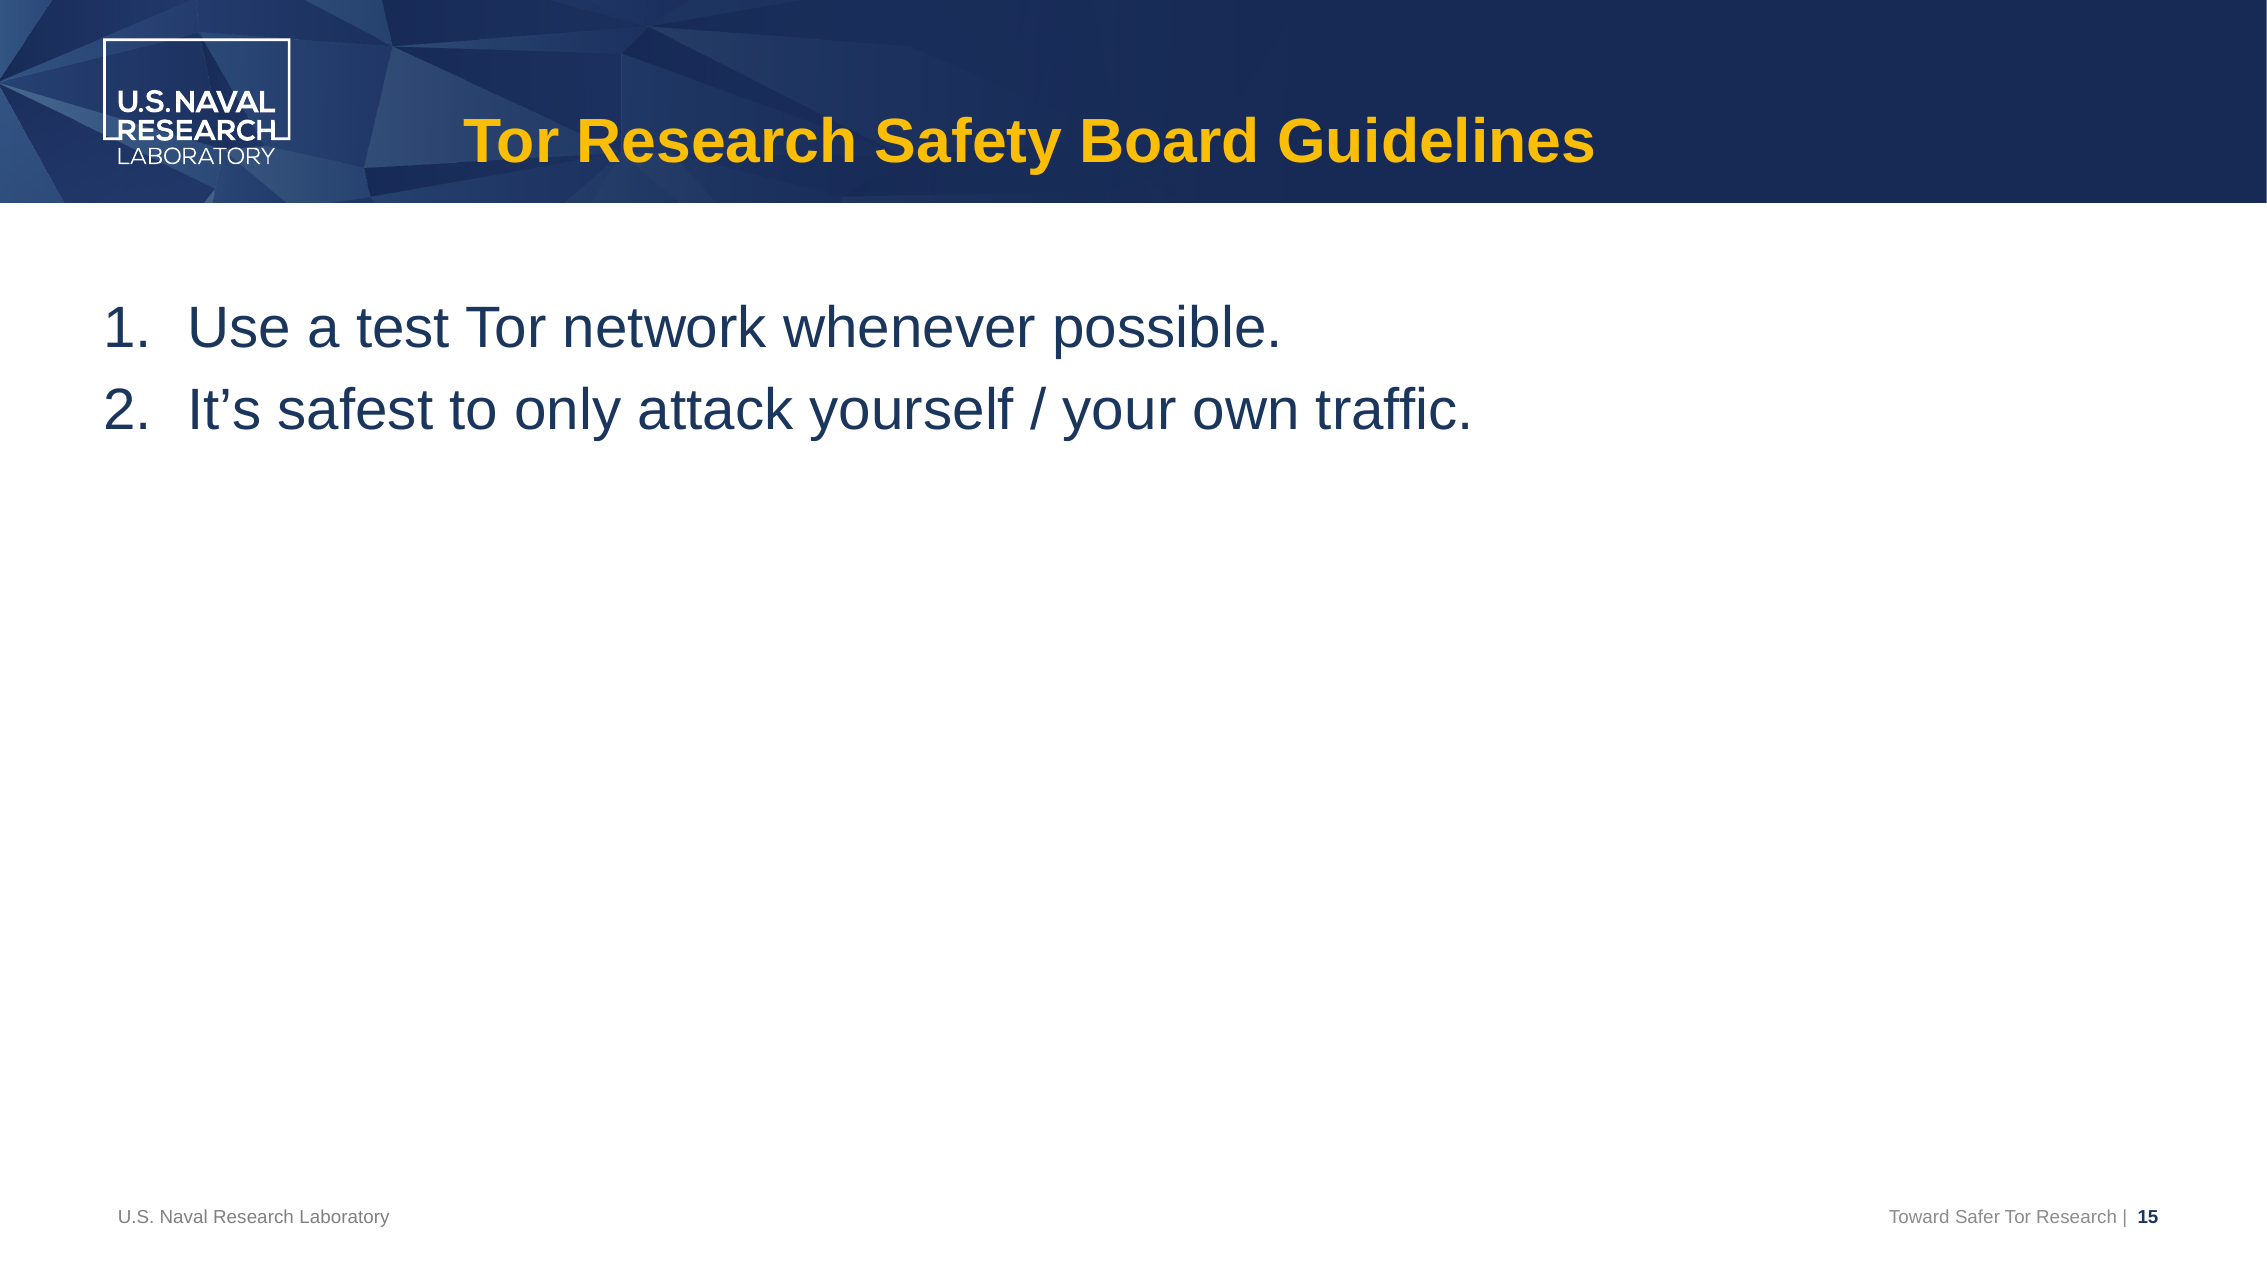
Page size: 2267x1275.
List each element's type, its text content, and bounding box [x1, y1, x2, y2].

list Use a test Tor network whenever possible. It’s safest to only attack yourself / your own traffic. Only collect data that is safe to make public. Don’t collect data you don’t need (minimization). Take reasonable security precautions, e.g. about who has access to your data sets or experimental systems. Limit the granularity of data (e.g. use bins or add noise). The benefits should outweigh the risks. Consider auxiliary data (e.g. third-party data sets) when assessing the risks. Consider whether the user meant for that data to be private. [103, 289, 2159, 1152]
footer U.S. Naval Research Laboratory [103, 1181, 868, 1250]
title Tor Research Safety Board Guidelines [463, 104, 2113, 180]
slide_number Toward Safer Tor Research | 15 [1255, 1181, 2159, 1250]
picture [0, 0, 2267, 203]
